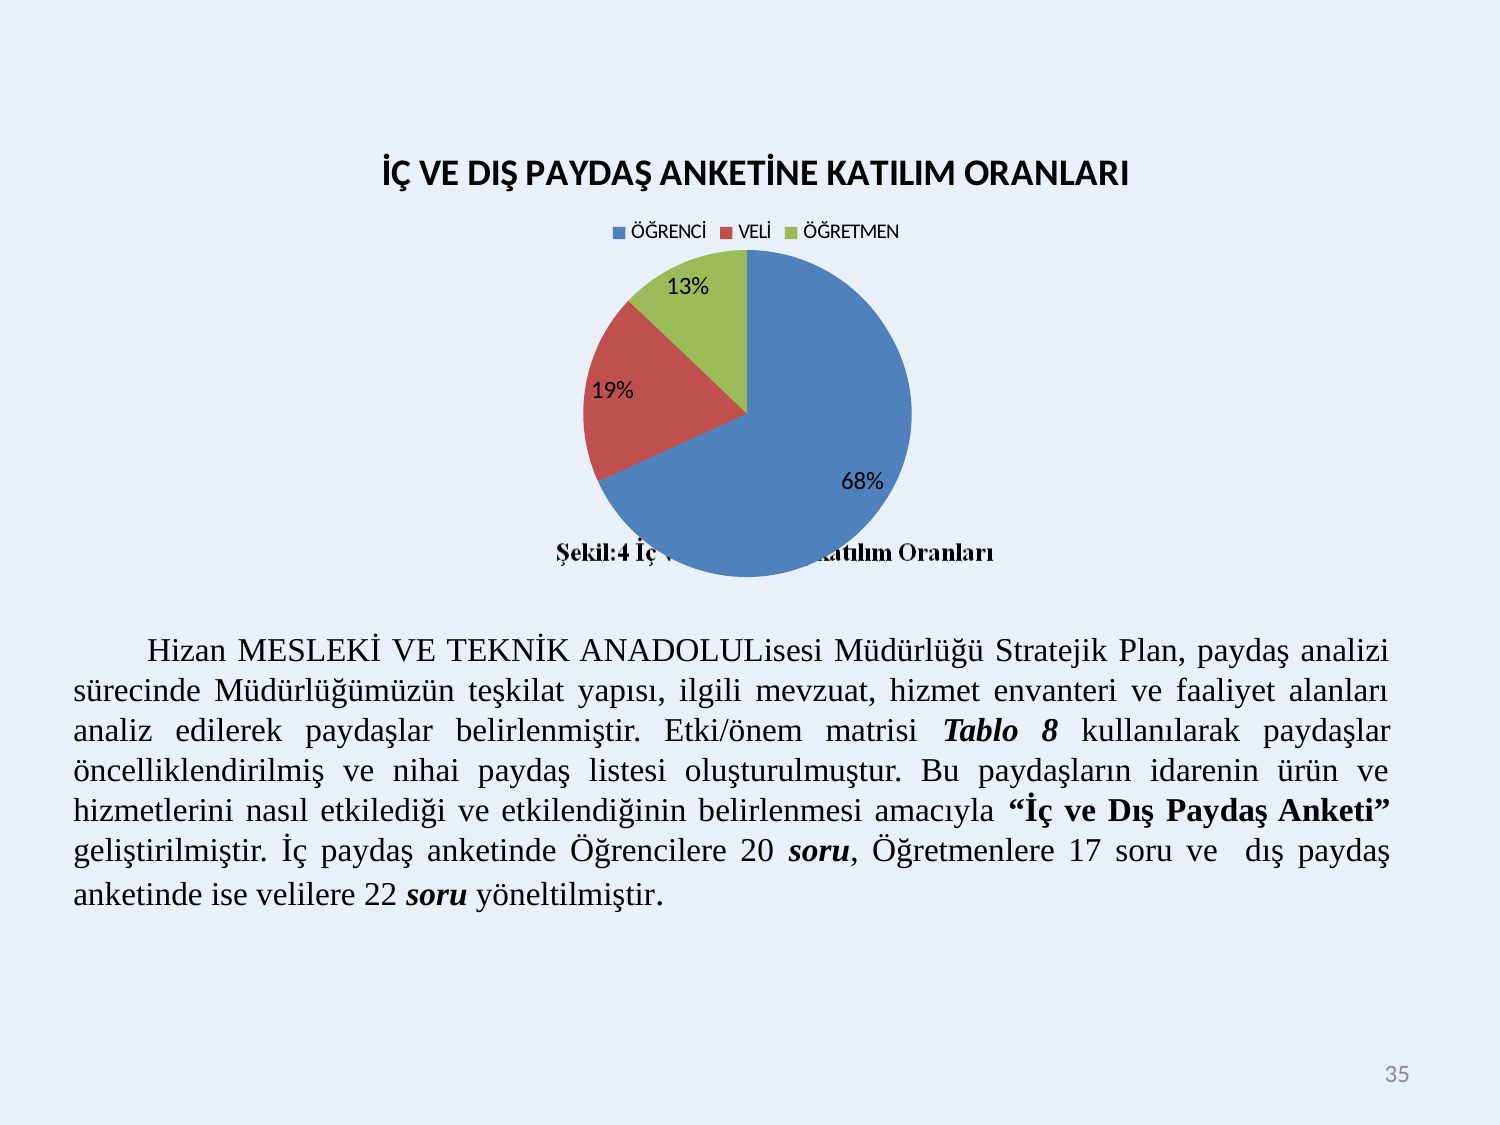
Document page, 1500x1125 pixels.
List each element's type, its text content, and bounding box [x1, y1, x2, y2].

chart [70, 128, 1442, 587]
slide_number 35 [1074, 1042, 1425, 1103]
text_box Hizan MESLEKİ VE TEKNİK ANADOLULisesi Müdürlüğü Stratejik Plan, paydaş analizi sürecinde Müdürlüğümüzün teşkilat yapısı, ilgili mevzuat, hizmet envanteri ve faaliyet alanları analiz edilerek paydaşlar belirlenmiştir. Etki/önem matrisi Tablo 8 kullanılarak paydaşlar öncelliklendirilmiş ve nihai paydaş listesi oluşturulmuştur. Bu paydaşların idarenin ürün ve hizmetlerini nasıl etkilediği ve etkilendiğinin belirlenmesi amacıyla “İç ve Dış Paydaş Anketi” geliştirilmiştir. İç paydaş anketinde Öğrencilere 20 soru, Öğretmenlere 17 soru ve dış paydaş anketinde ise velilere 22 soru yöneltilmiştir. [58, 621, 1407, 921]
